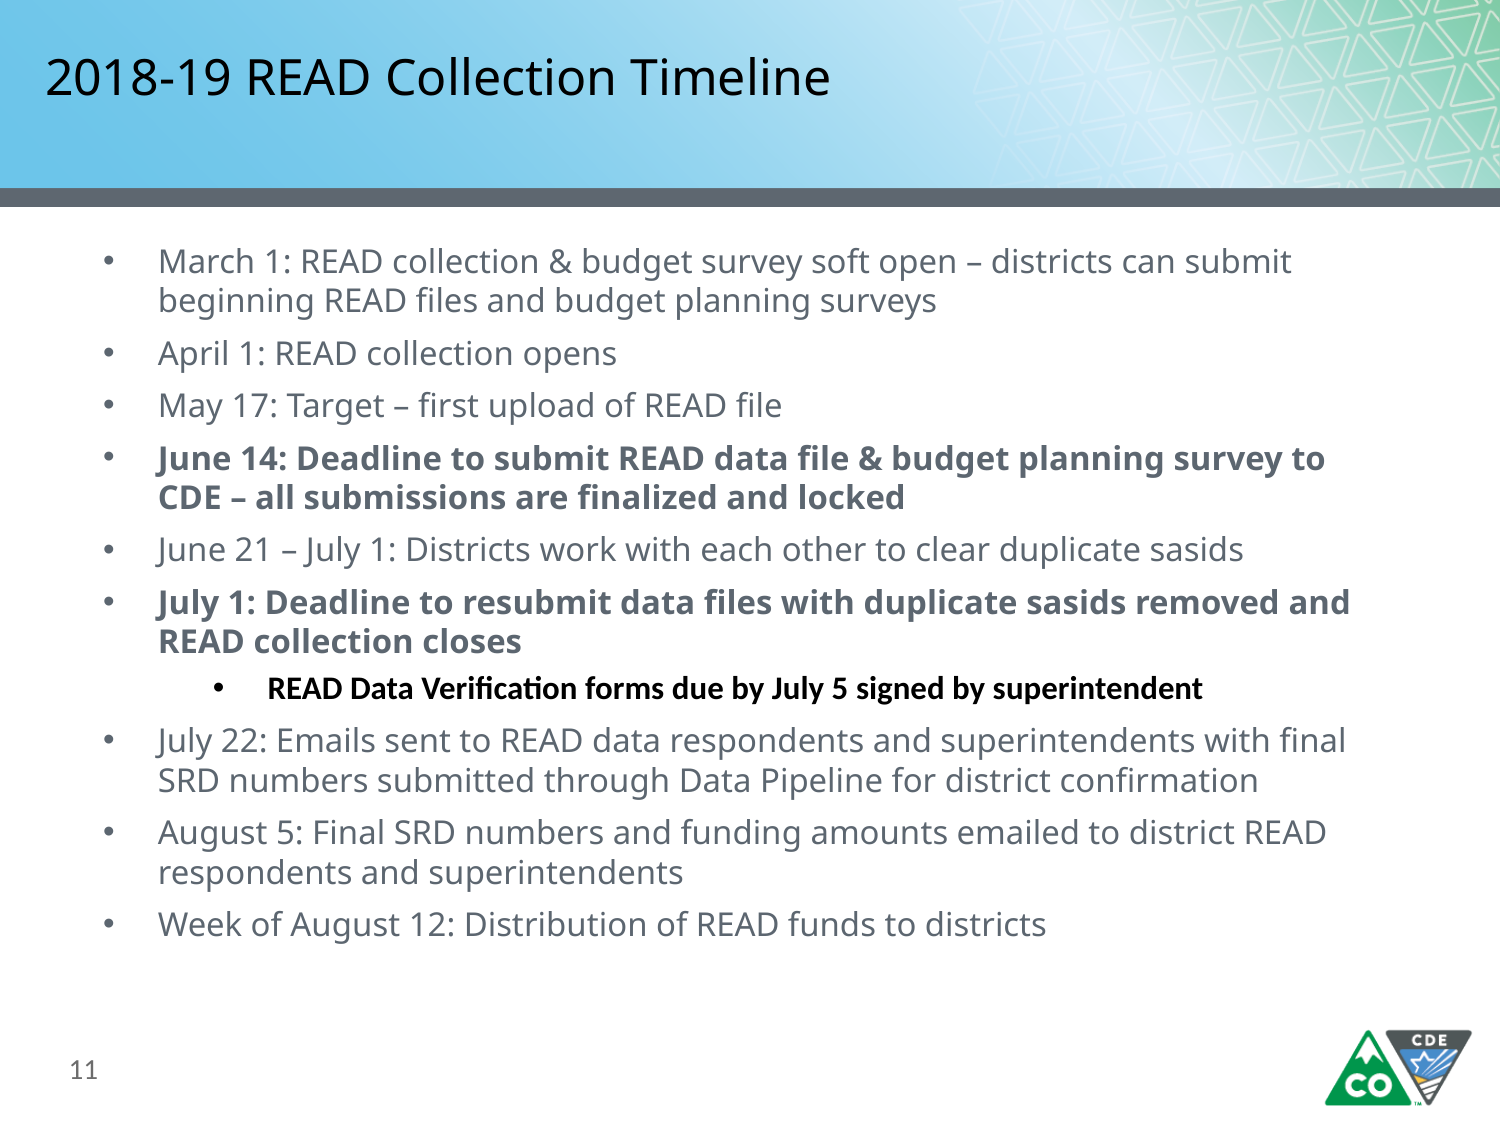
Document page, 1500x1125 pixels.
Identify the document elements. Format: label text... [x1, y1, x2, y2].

picture [0, 0, 1500, 207]
title 2018-19 READ Collection Timeline [45, 45, 1339, 162]
picture [1312, 1021, 1482, 1113]
list March 1: READ collection & budget survey soft open – districts can submit beginning READ files and budget planning surveys April 1: READ collection opens May 17: Target – first upload of READ file June 14: Deadline to submit READ data file & budget planning survey to CDE – all submissions are finalized and locked June 21 – July 1: Districts work with each other to clear duplicate sasids July 1: Deadline to resubmit data files with duplicate sasids removed and READ collection closes READ Data Verification forms due by July 5 signed by superintendent July 22: Emails sent to READ data respondents and superintendents with final SRD numbers submitted through Data Pipeline for district confirmation August 5: Final SRD numbers and funding amounts emailed to district READ respondents and superintendents Week of August 12: Distribution of READ funds to districts [103, 239, 1397, 954]
slide_number 11 [45, 1042, 122, 1103]
